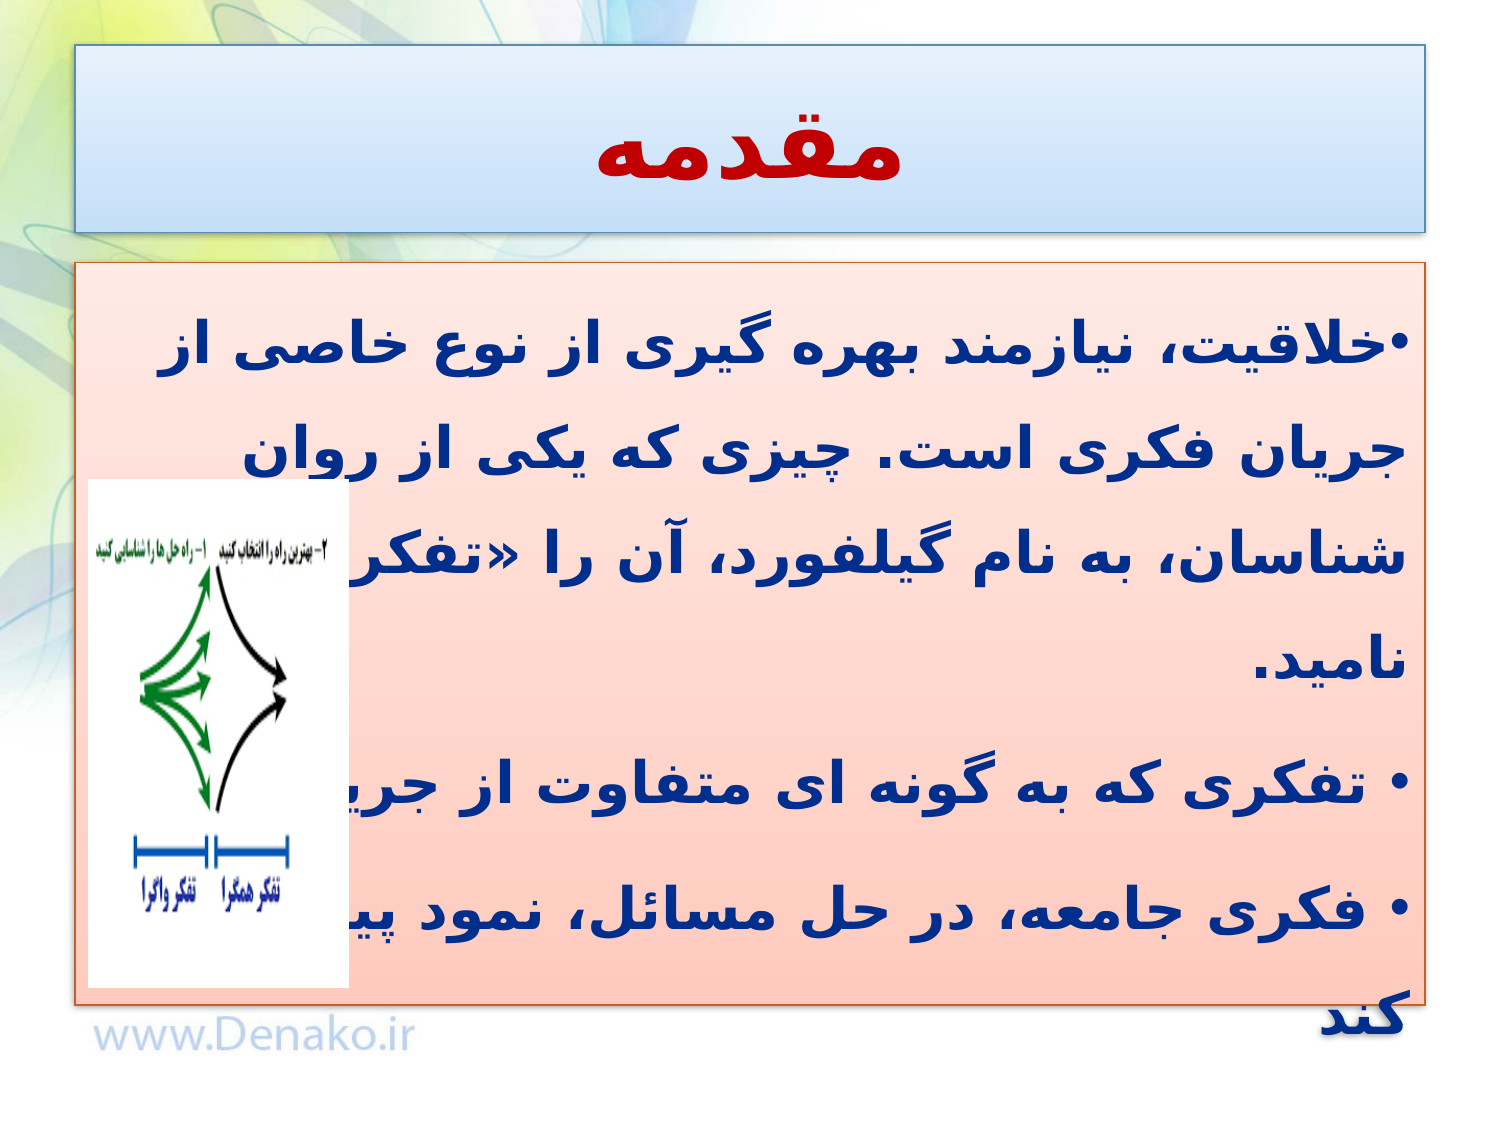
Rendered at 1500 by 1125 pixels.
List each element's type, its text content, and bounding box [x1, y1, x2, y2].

picture [0, 0, 1500, 1125]
title مقدمه [74, 44, 1426, 233]
list خلاقیت، نیازمند بهره گیری از نوع خاصی از جریان فکری است. چیزی که یکی از روان شناسان، به نام گیلفورد، آن را «تفکر واگرا» نامید. تفکری که به گونه ای متفاوت از جریان عام فکری جامعه، در حل مسائل، نمود پیدا می کند [74, 262, 1426, 1006]
